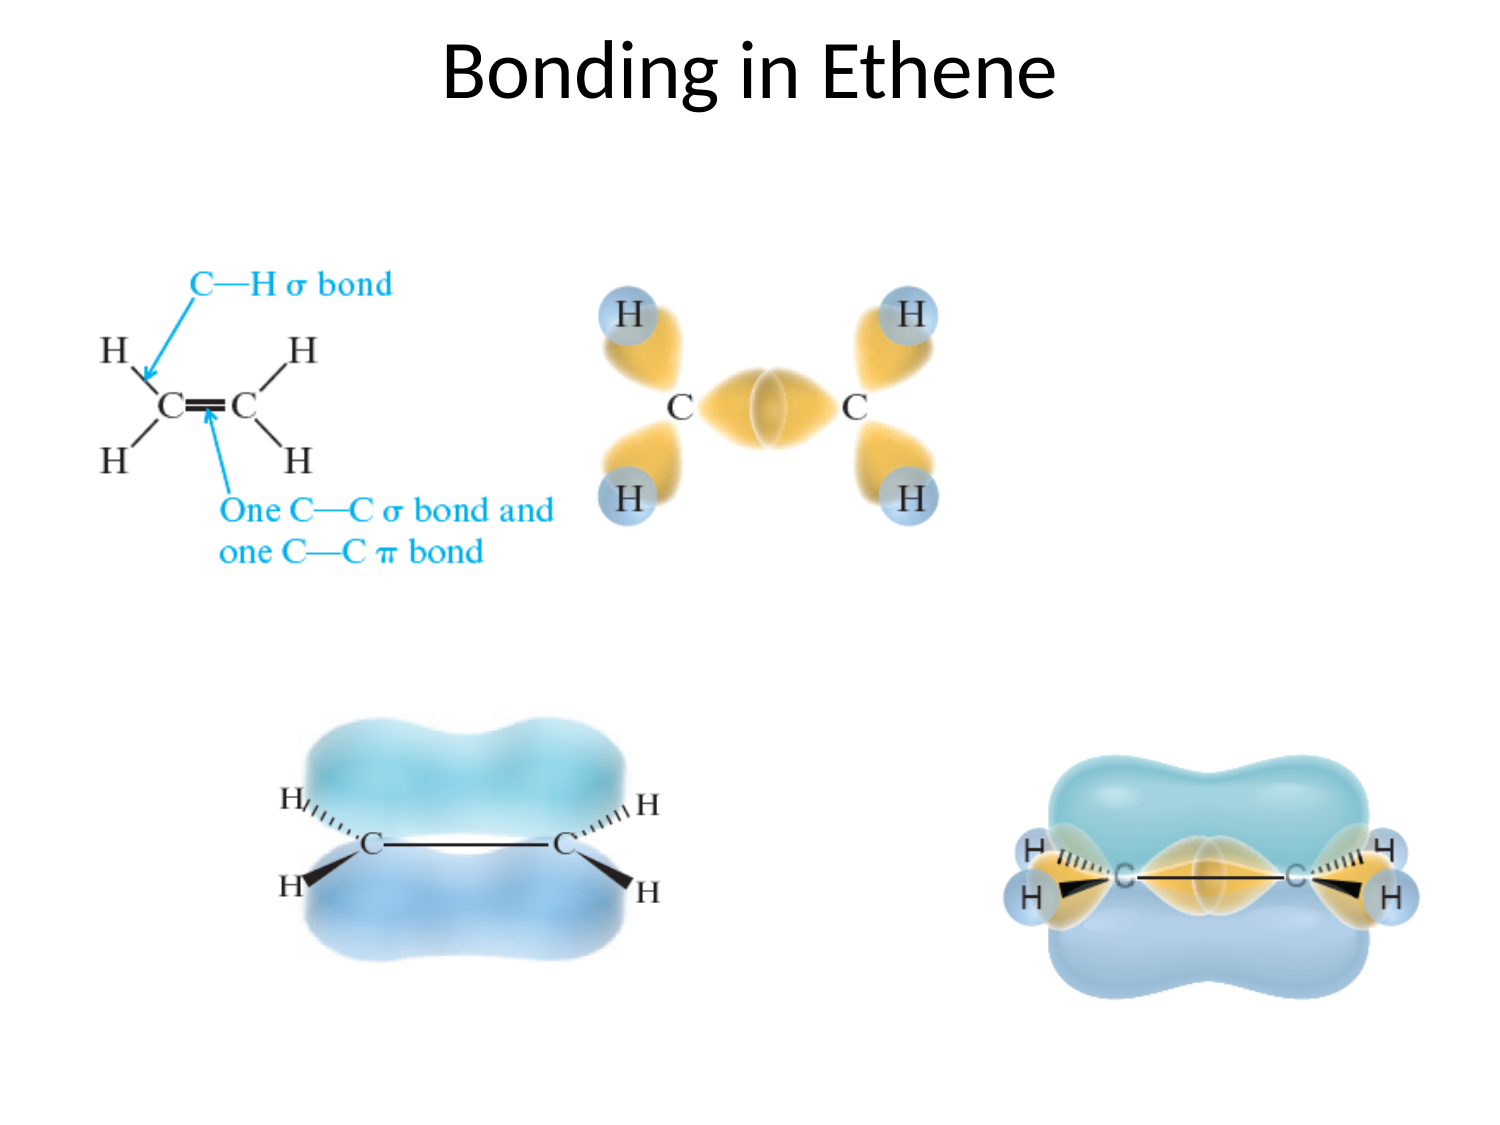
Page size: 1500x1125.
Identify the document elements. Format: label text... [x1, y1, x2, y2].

picture [249, 712, 668, 987]
picture [62, 245, 944, 572]
title Bonding in Ethene [75, 0, 1425, 130]
picture [985, 737, 1423, 1005]
